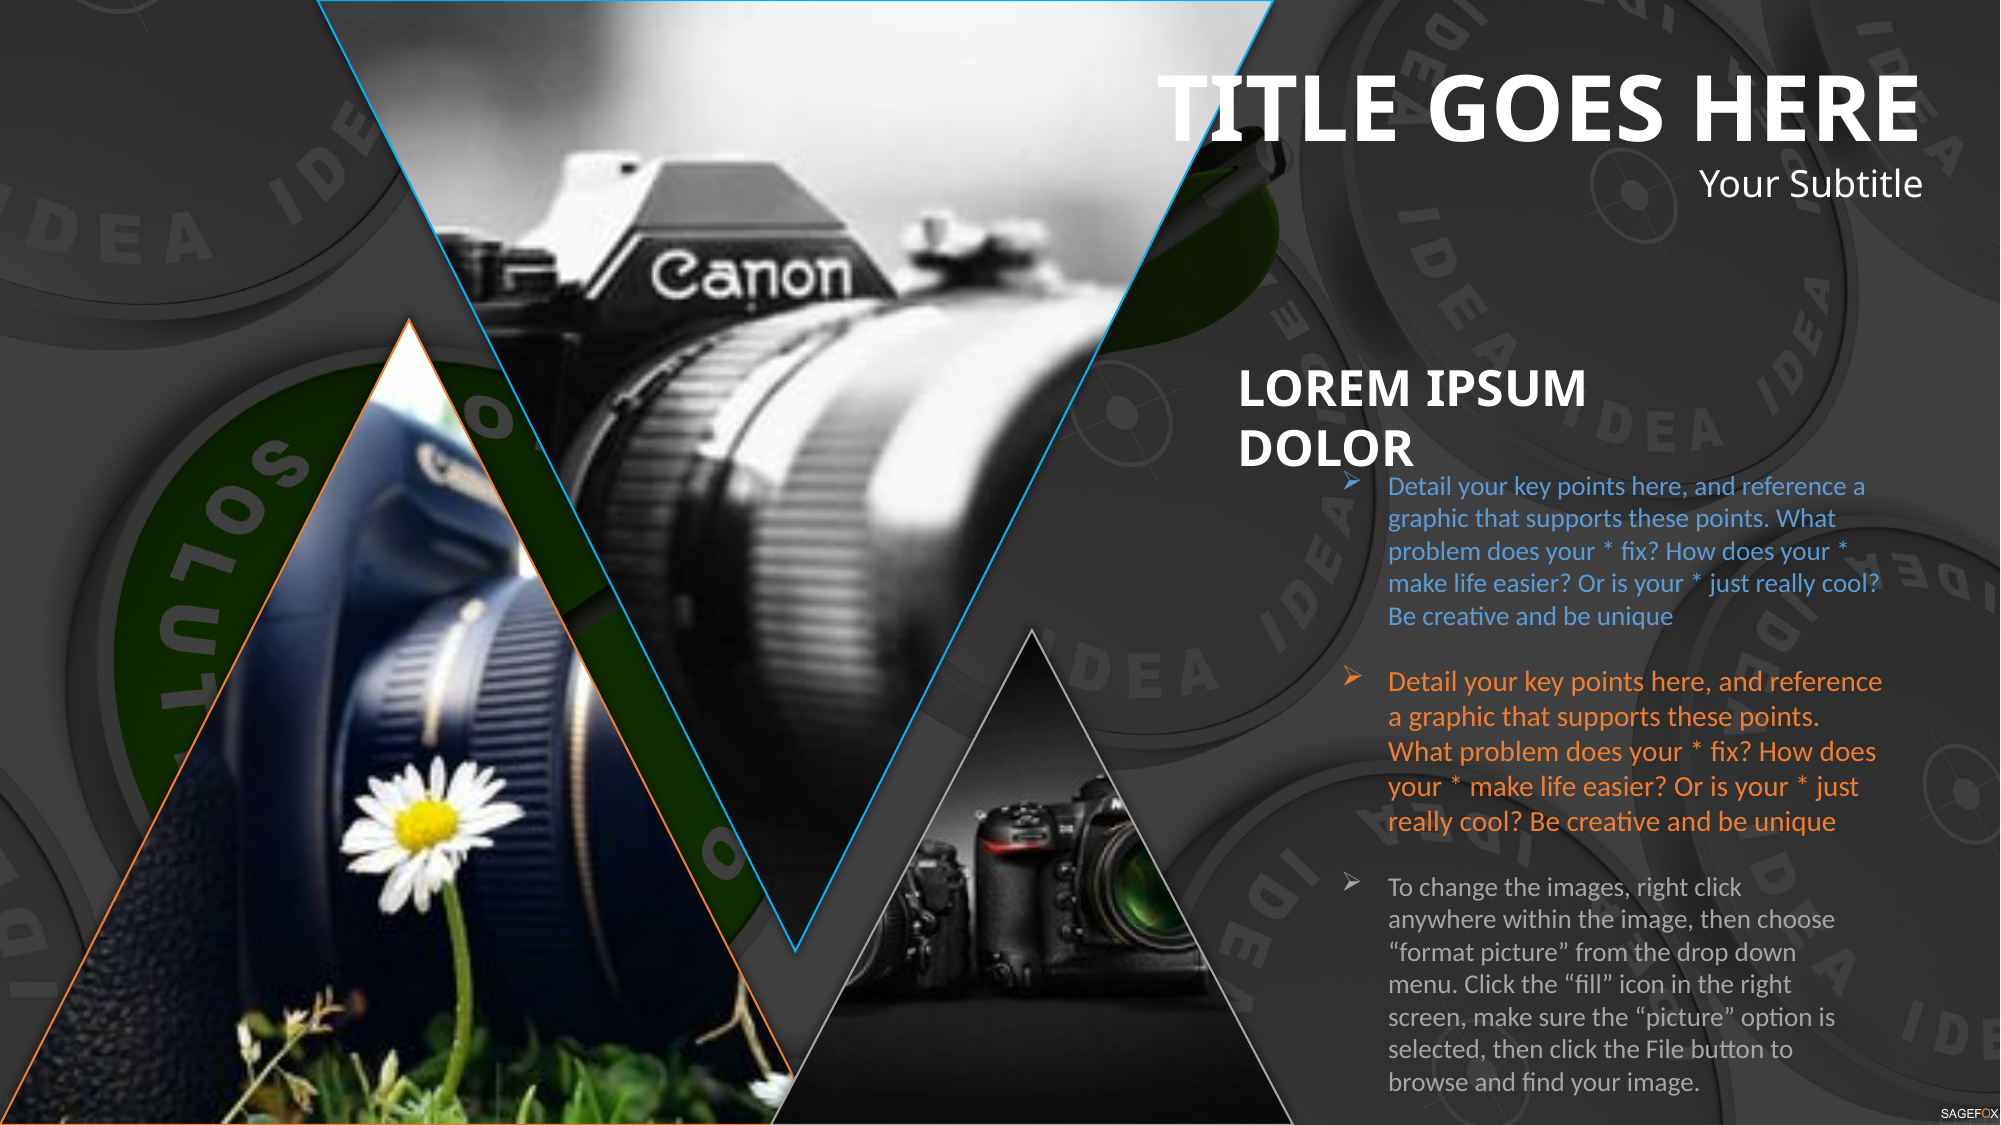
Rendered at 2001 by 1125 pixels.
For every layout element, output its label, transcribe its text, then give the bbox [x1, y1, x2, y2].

text_box To change the images, right click anywhere within the image, then choose “format picture” from the drop down menu. Click the “fill” icon in the right screen, make sure the “picture” option is selected, then click the File button to browse and find your image. [1331, 864, 1851, 1125]
text_box [316, 0, 1275, 954]
text_box [769, 627, 1295, 1125]
text_box [0, 317, 790, 1125]
text_box LOREM IPSUM DOLOR [1227, 351, 1747, 482]
text_box Detail your key points here, and reference a graphic that supports these points. What problem does your * fix? How does your * make life easier? Or is your * just really cool? Be creative and be unique [1331, 463, 1895, 636]
text_box TITLE GOES HERE Your Subtitle [1035, 42, 1939, 212]
picture [0, 0, 2001, 1125]
text_box Detail your key points here, and reference a graphic that supports these points. What problem does your * fix? How does your * make life easier? Or is your * just really cool? Be creative and be unique [1331, 657, 1895, 842]
